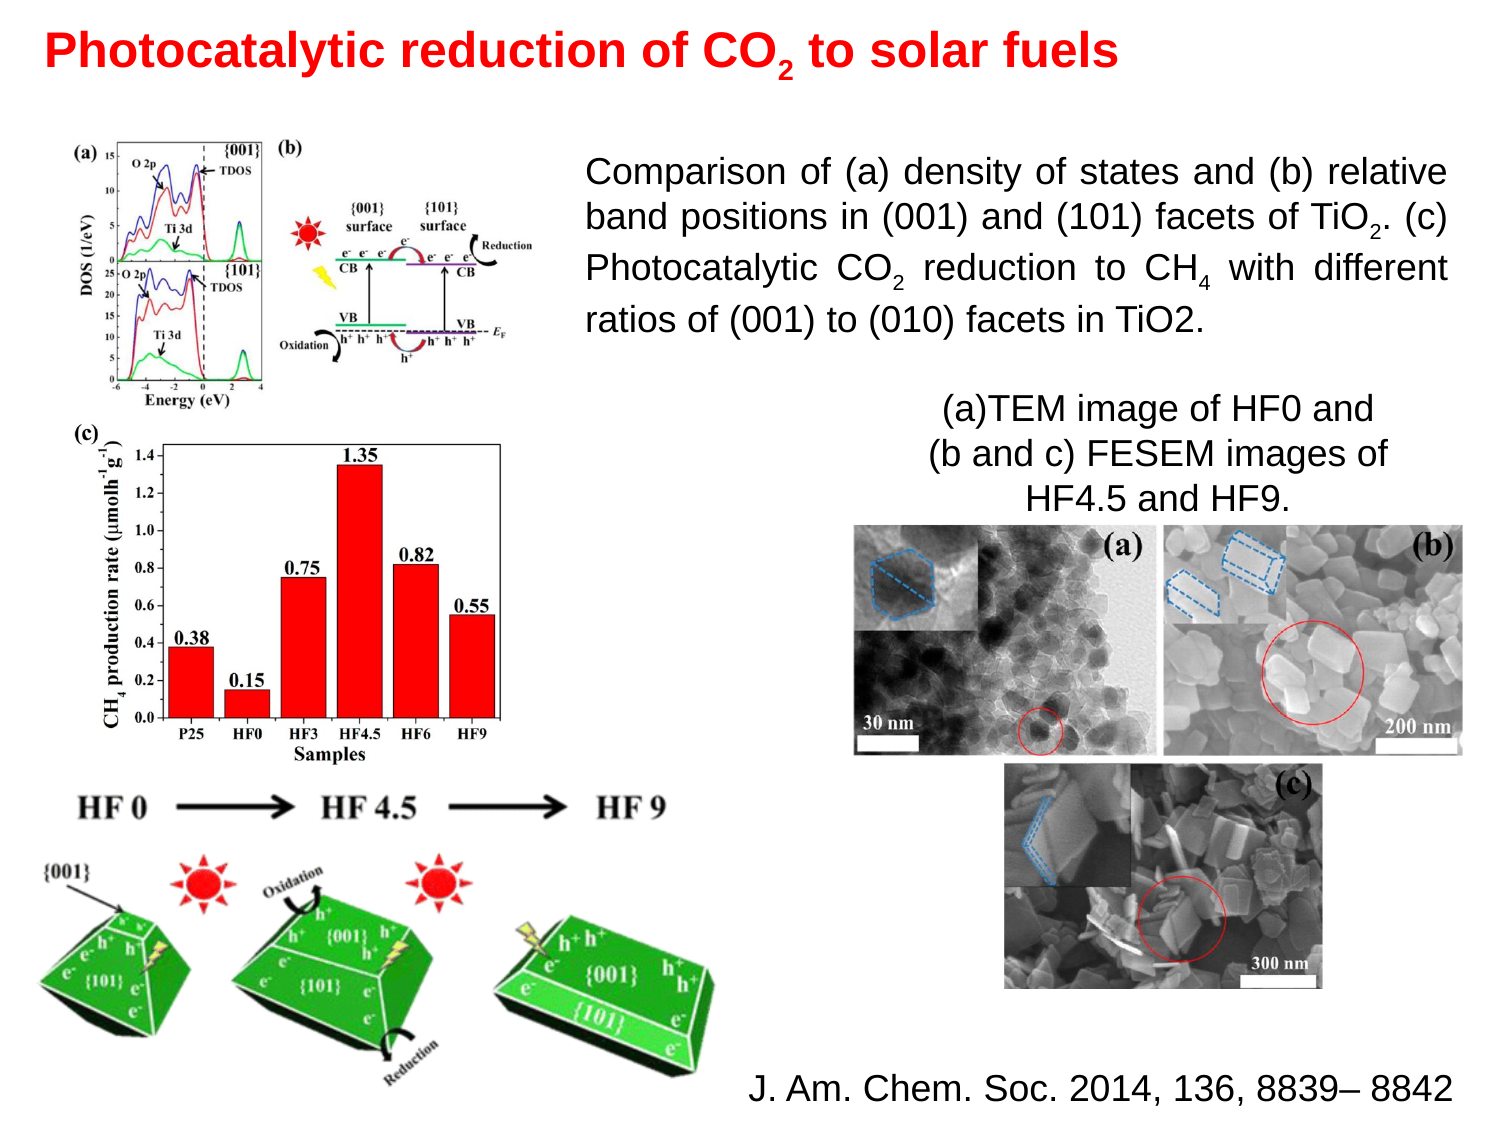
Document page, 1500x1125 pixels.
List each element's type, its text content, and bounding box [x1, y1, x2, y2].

picture [74, 139, 532, 765]
text_box J. Am. Chem. Soc. 2014, 136, 8839– 8842 [733, 1056, 1480, 1117]
picture [853, 523, 1463, 989]
text_box TEM image of HF0 and (b and c) FESEM images of HF4.5 and HF9. [907, 376, 1410, 523]
text_box Photocatalytic reduction of CO2 to solar fuels [29, 10, 1135, 94]
picture [35, 793, 717, 1088]
text_box Comparison of (a) density of states and (b) relative band positions in (001) and (101) facets of TiO2. (c) Photocatalytic CO2 reduction to CH4 with different ratios of (001) to (010) facets in TiO2. [570, 139, 1463, 348]
